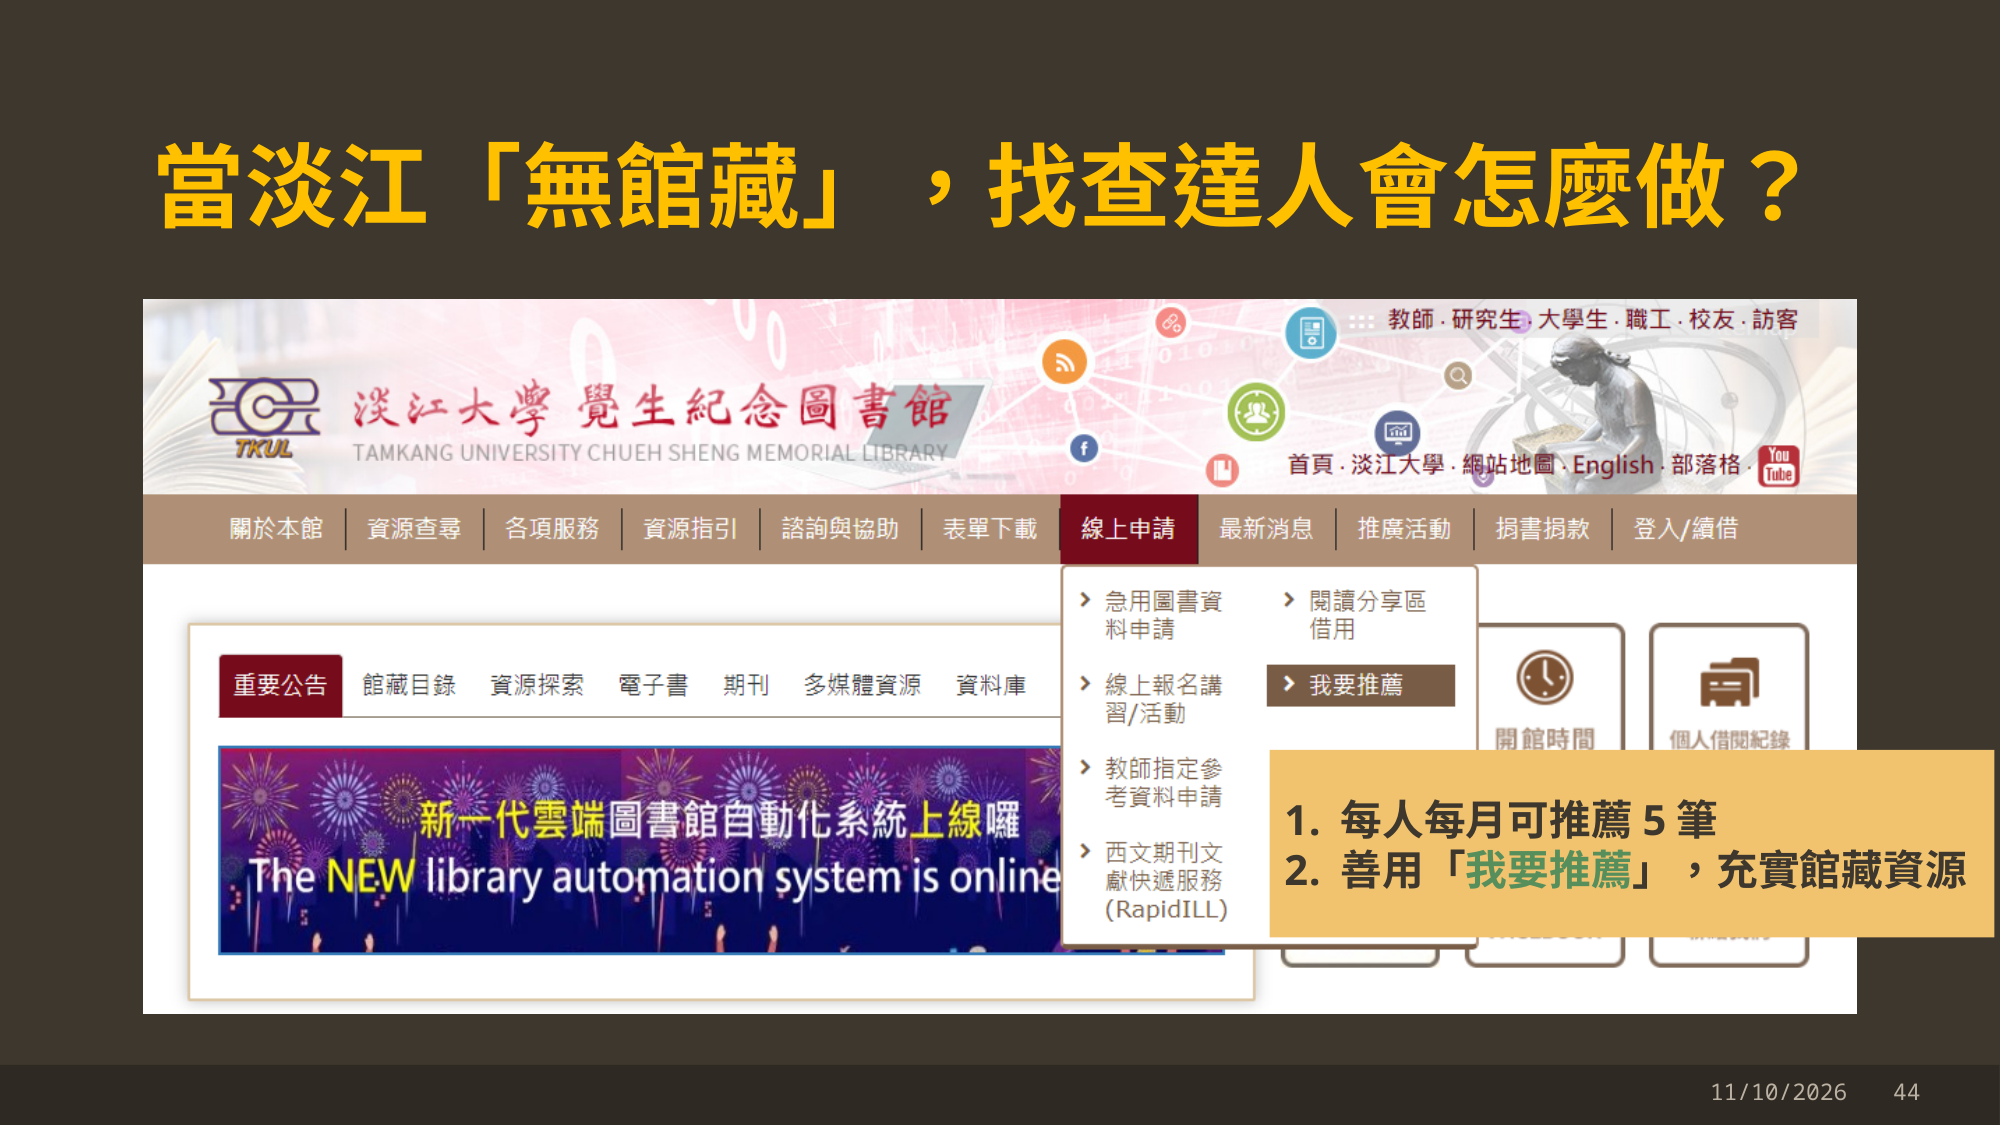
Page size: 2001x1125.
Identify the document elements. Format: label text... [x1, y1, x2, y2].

slide_number 44 [1862, 1074, 1936, 1113]
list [143, 299, 1857, 1014]
title 當淡江「無館藏」，找查達人會怎麼做？ [137, 59, 1863, 248]
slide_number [1588, 1074, 1862, 1113]
text_box 每人每月可推薦5筆 善用「我要推薦」，充實館藏資源 [1857, 749, 1996, 938]
